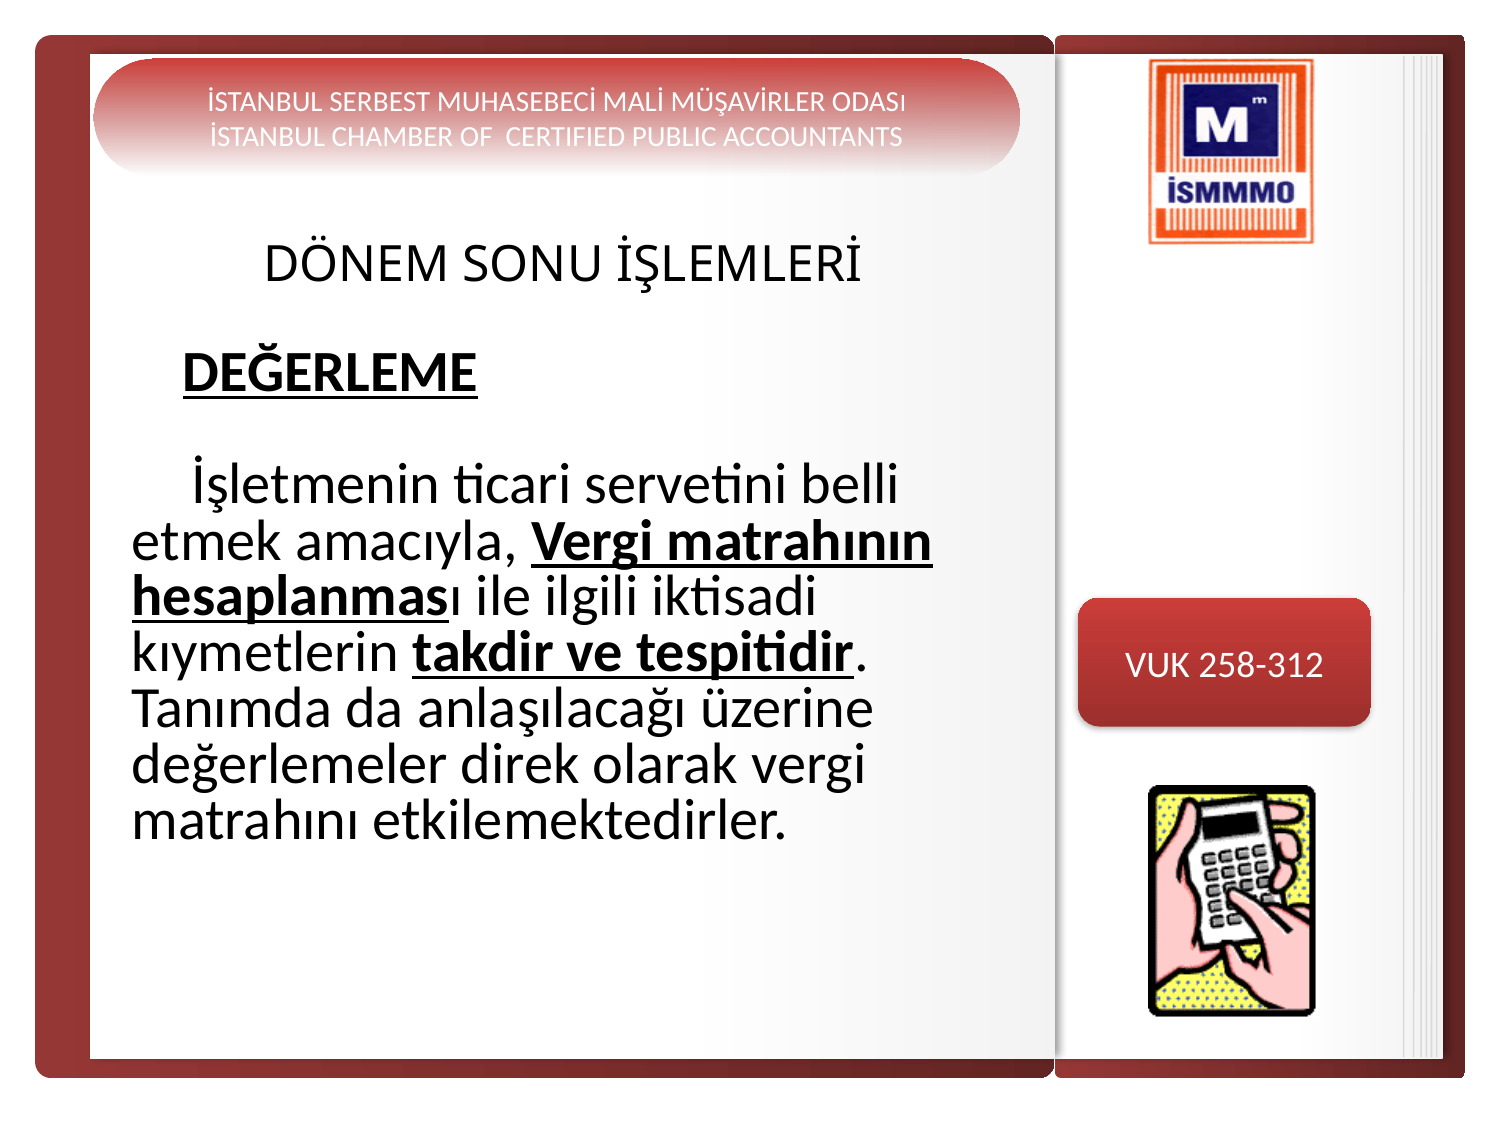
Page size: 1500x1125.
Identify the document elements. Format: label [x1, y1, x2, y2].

picture [1148, 58, 1315, 247]
text_box [34, 34, 1055, 1079]
picture [1148, 784, 1319, 1020]
text_box [1055, 34, 1466, 1079]
